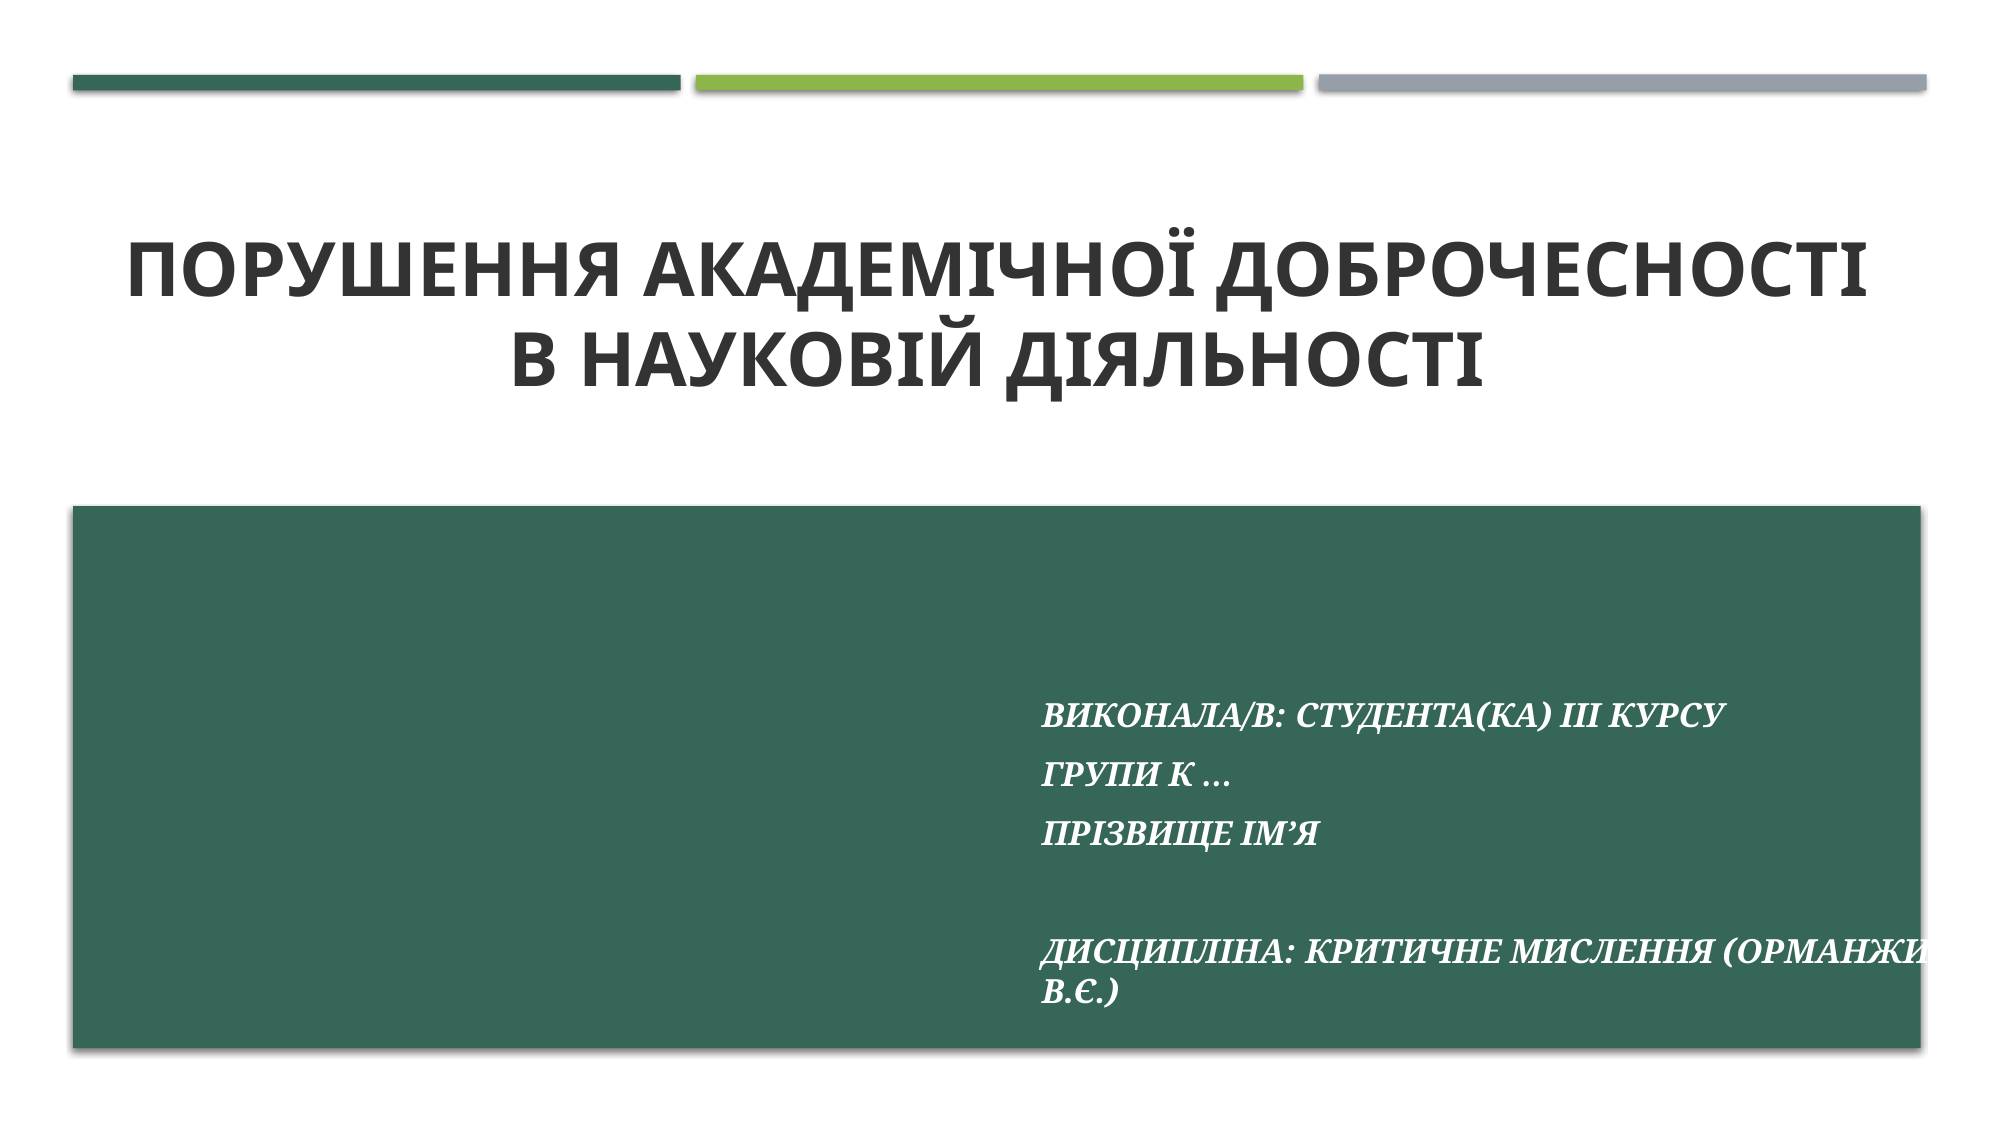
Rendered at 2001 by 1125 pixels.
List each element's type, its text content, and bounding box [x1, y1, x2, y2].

subtitle Виконала/в: студента(ка) ІІІ курсу Групи К … Прізвище ім’я Дисципліна: Критичне мислення (Орманжи В.Є.) [1026, 627, 2000, 1057]
title Порушення академічної доброчесності в науковій діяльності [95, 167, 1899, 410]
